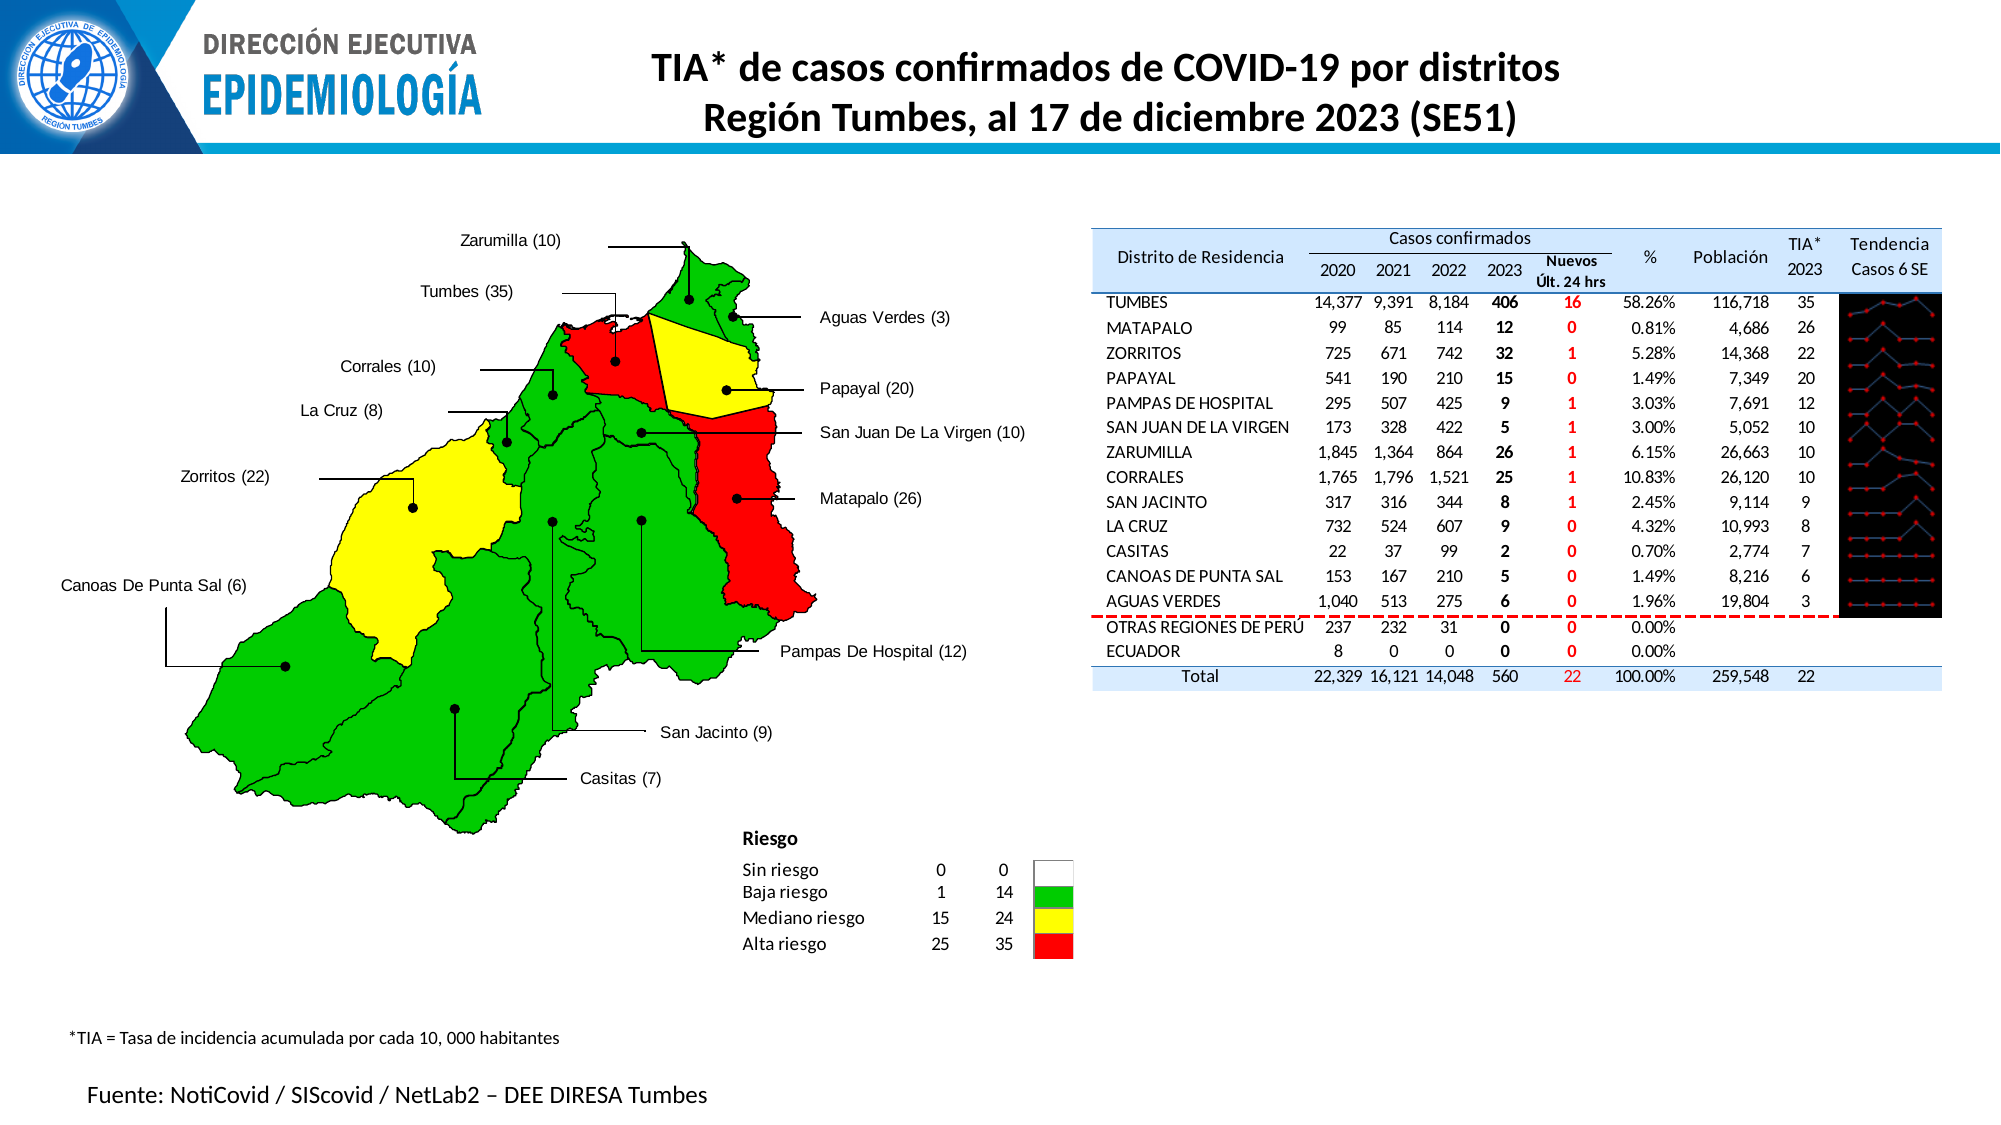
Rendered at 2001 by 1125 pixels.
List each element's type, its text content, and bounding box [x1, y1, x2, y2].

text_box Fuente: NotiCovid / SIScovid / NetLab2 – DEE DIRESA Tumbes [72, 1071, 1228, 1116]
picture [1091, 228, 1944, 693]
picture [56, 230, 1075, 961]
picture [0, 0, 512, 154]
text_box *TIA = Tasa de incidencia acumulada por cada 10, 000 habitantes [53, 1018, 602, 1057]
text_box TIA* de casos confirmados de COVID-19 por distritos Región Tumbes, al 17 de diciembre 2023 (SE51) [512, 32, 1710, 148]
text_box [0, 142, 2000, 155]
